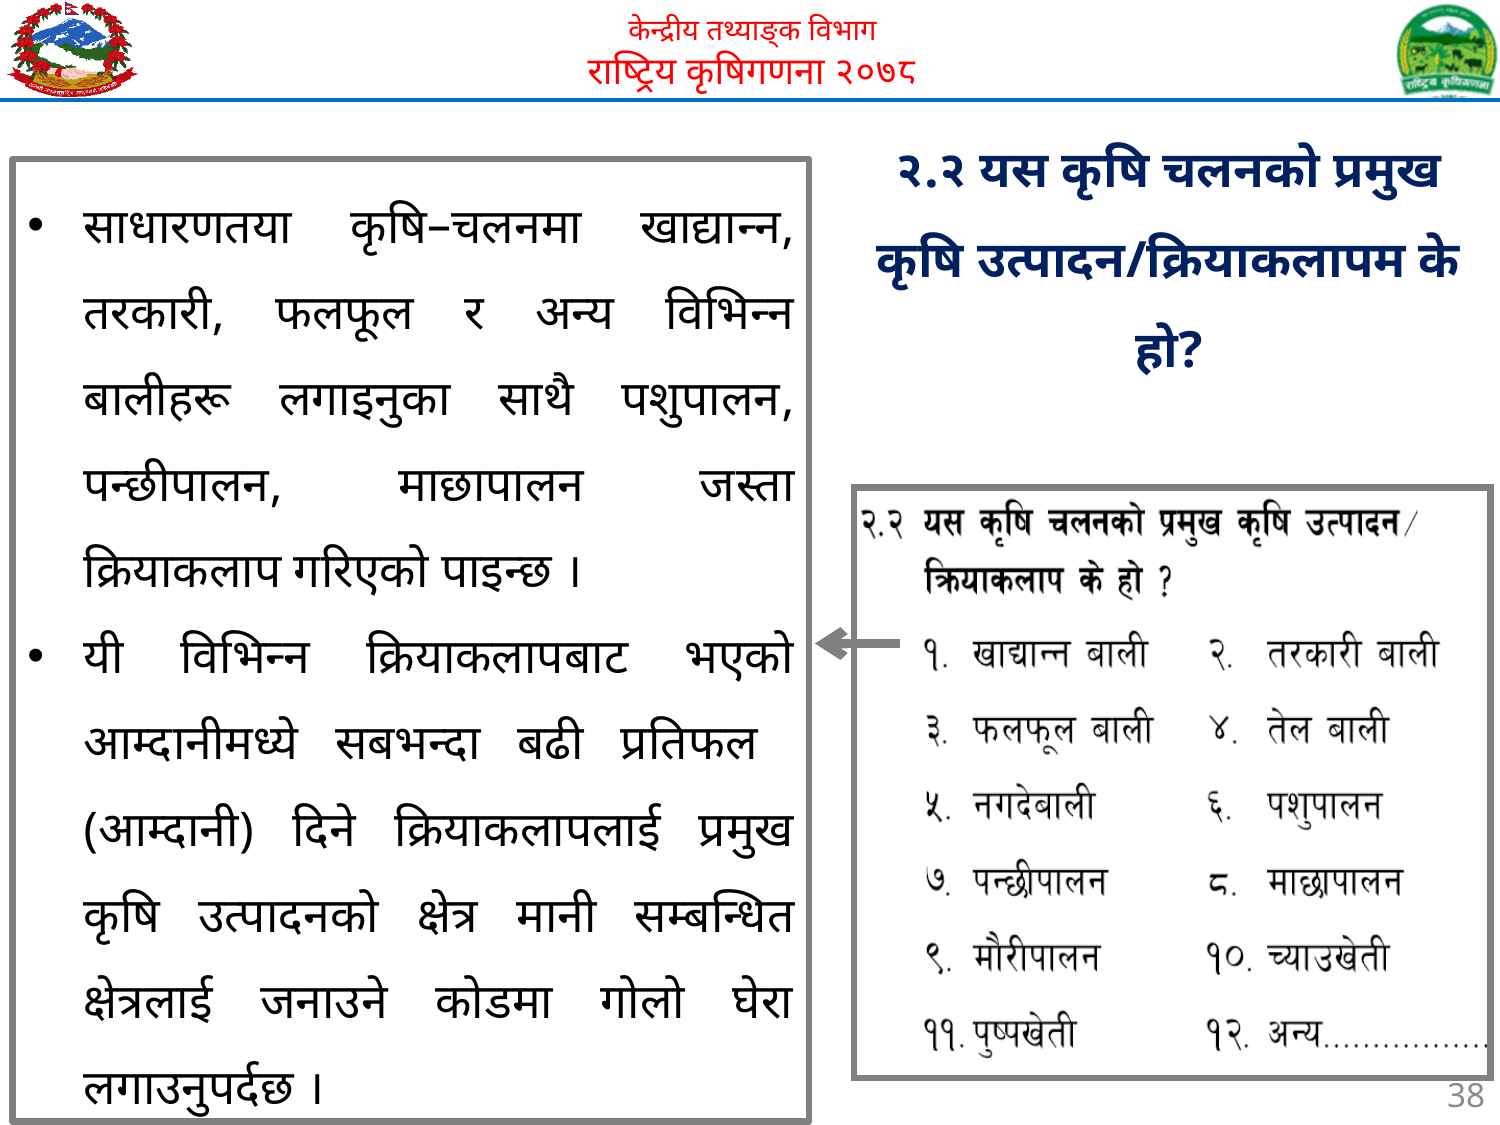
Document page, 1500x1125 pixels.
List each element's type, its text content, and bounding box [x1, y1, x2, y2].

picture [1395, 0, 1500, 98]
slide_number 38 [1149, 1068, 1500, 1125]
text_box साधारणतया कृषि–चलनमा खाद्यान्न, तरकारी, फलफूल र अन्य विभिन्न बालीहरू लगाइनुका साथै पशुपालन, पन्छीपालन, माछापालन जस्ता क्रियाकलाप गरिएको पाइन्छ । यी विभिन्न क्रियाकलापबाट भएको आम्दानीमध्ये सबभन्दा बढी प्रतिफल (आम्दानी) दिने क्रियाकलापलाई प्रमुख कृषि उत्पादनको क्षेत्र मानी सम्बन्धित क्षेत्रलाई जनाउने कोडमा गोलो घेरा लगाउनुपर्दछ । [10, 157, 811, 1124]
picture [856, 490, 1488, 1076]
picture [7, 1, 138, 97]
text_box २.२ यस कृषि चलनको प्रमुख कृषि उत्पादन/क्रियाकलापम के हो? [837, 99, 1500, 397]
